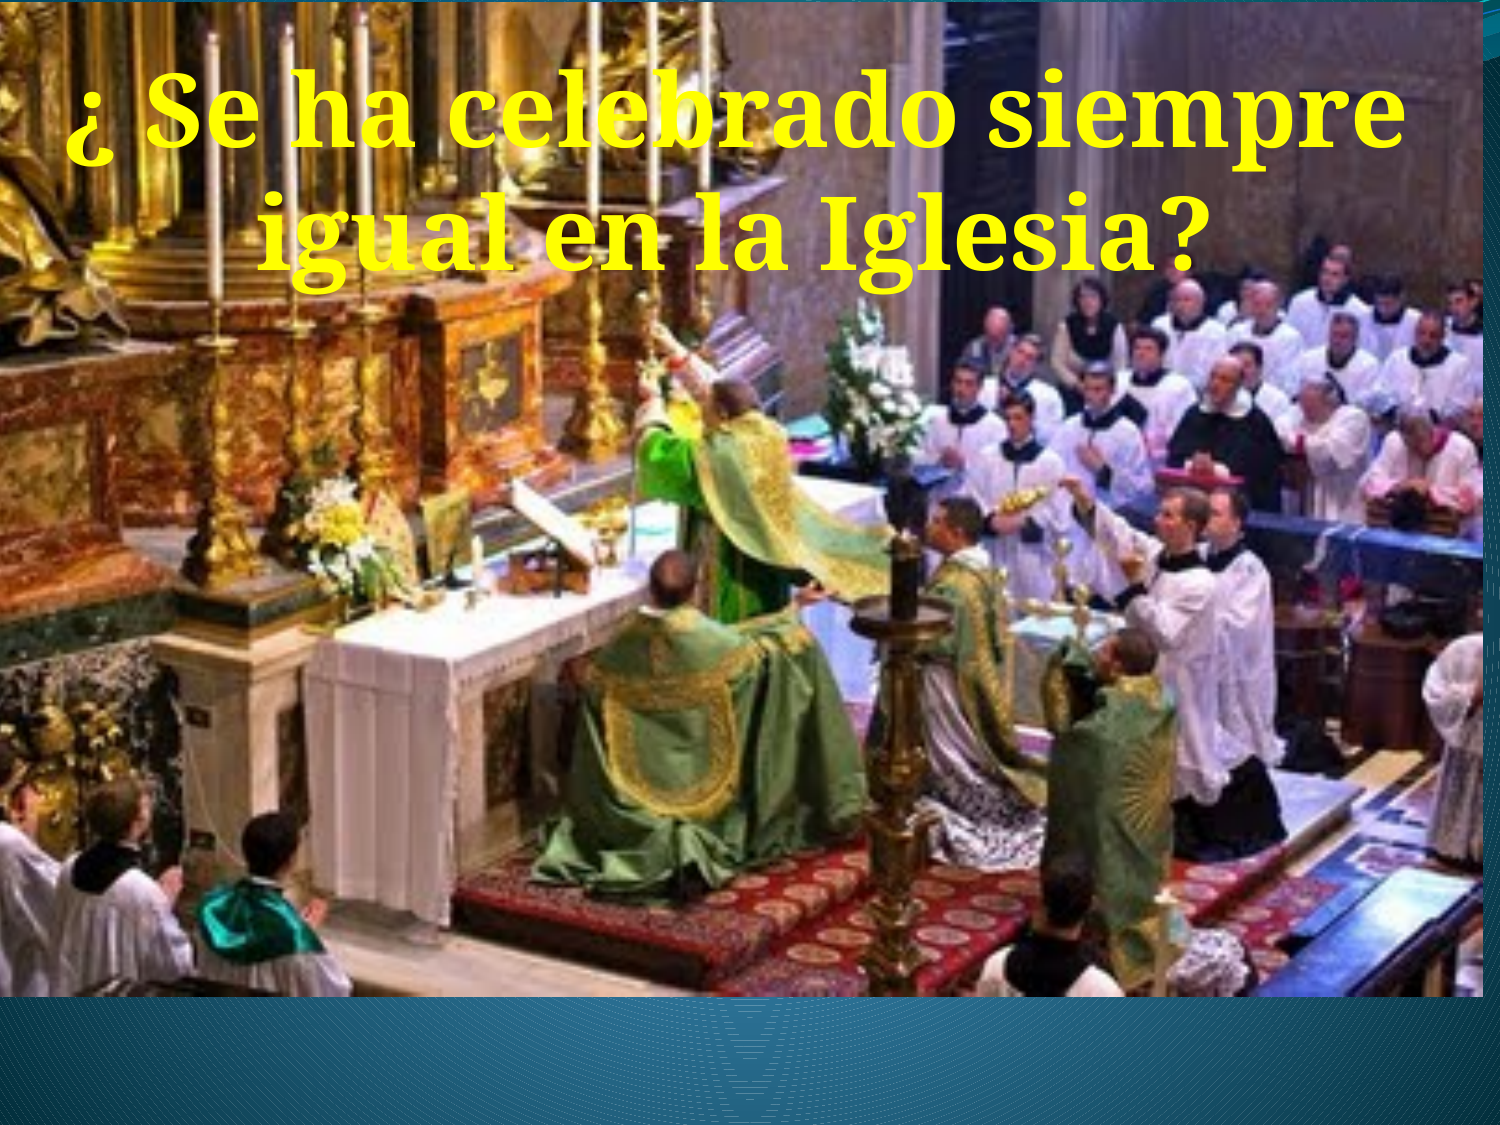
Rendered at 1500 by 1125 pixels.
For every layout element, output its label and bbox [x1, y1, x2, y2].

picture [0, 2, 1483, 997]
